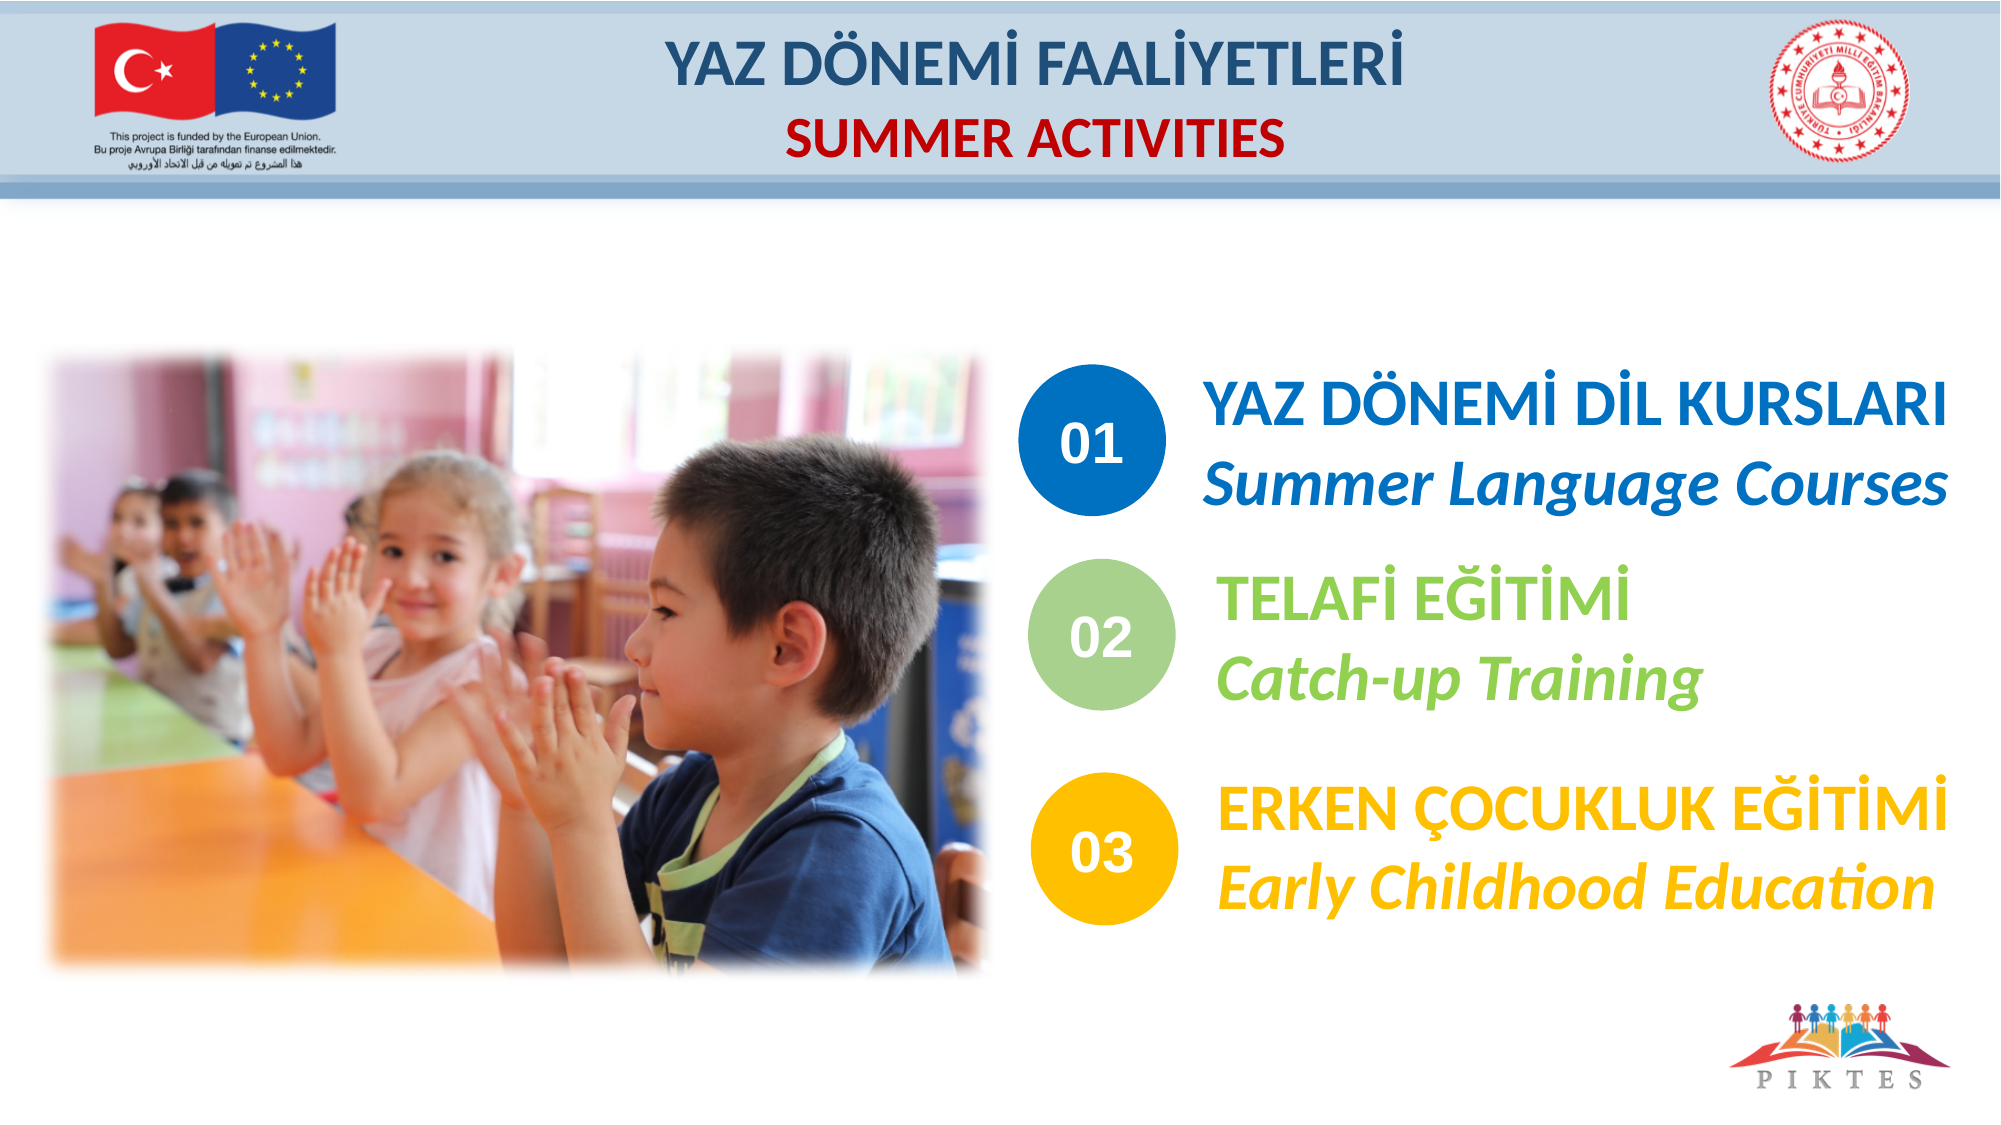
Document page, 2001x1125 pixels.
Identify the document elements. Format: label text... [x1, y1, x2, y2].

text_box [1027, 546, 2000, 723]
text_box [1030, 755, 2000, 933]
text_box [30, 301, 2000, 990]
text_box YAZ DÖNEMİ FAALİYETLERİ SUMMER ACTIVITIES [35, 11, 2000, 177]
picture [0, 0, 2001, 1125]
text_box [1018, 351, 2000, 529]
